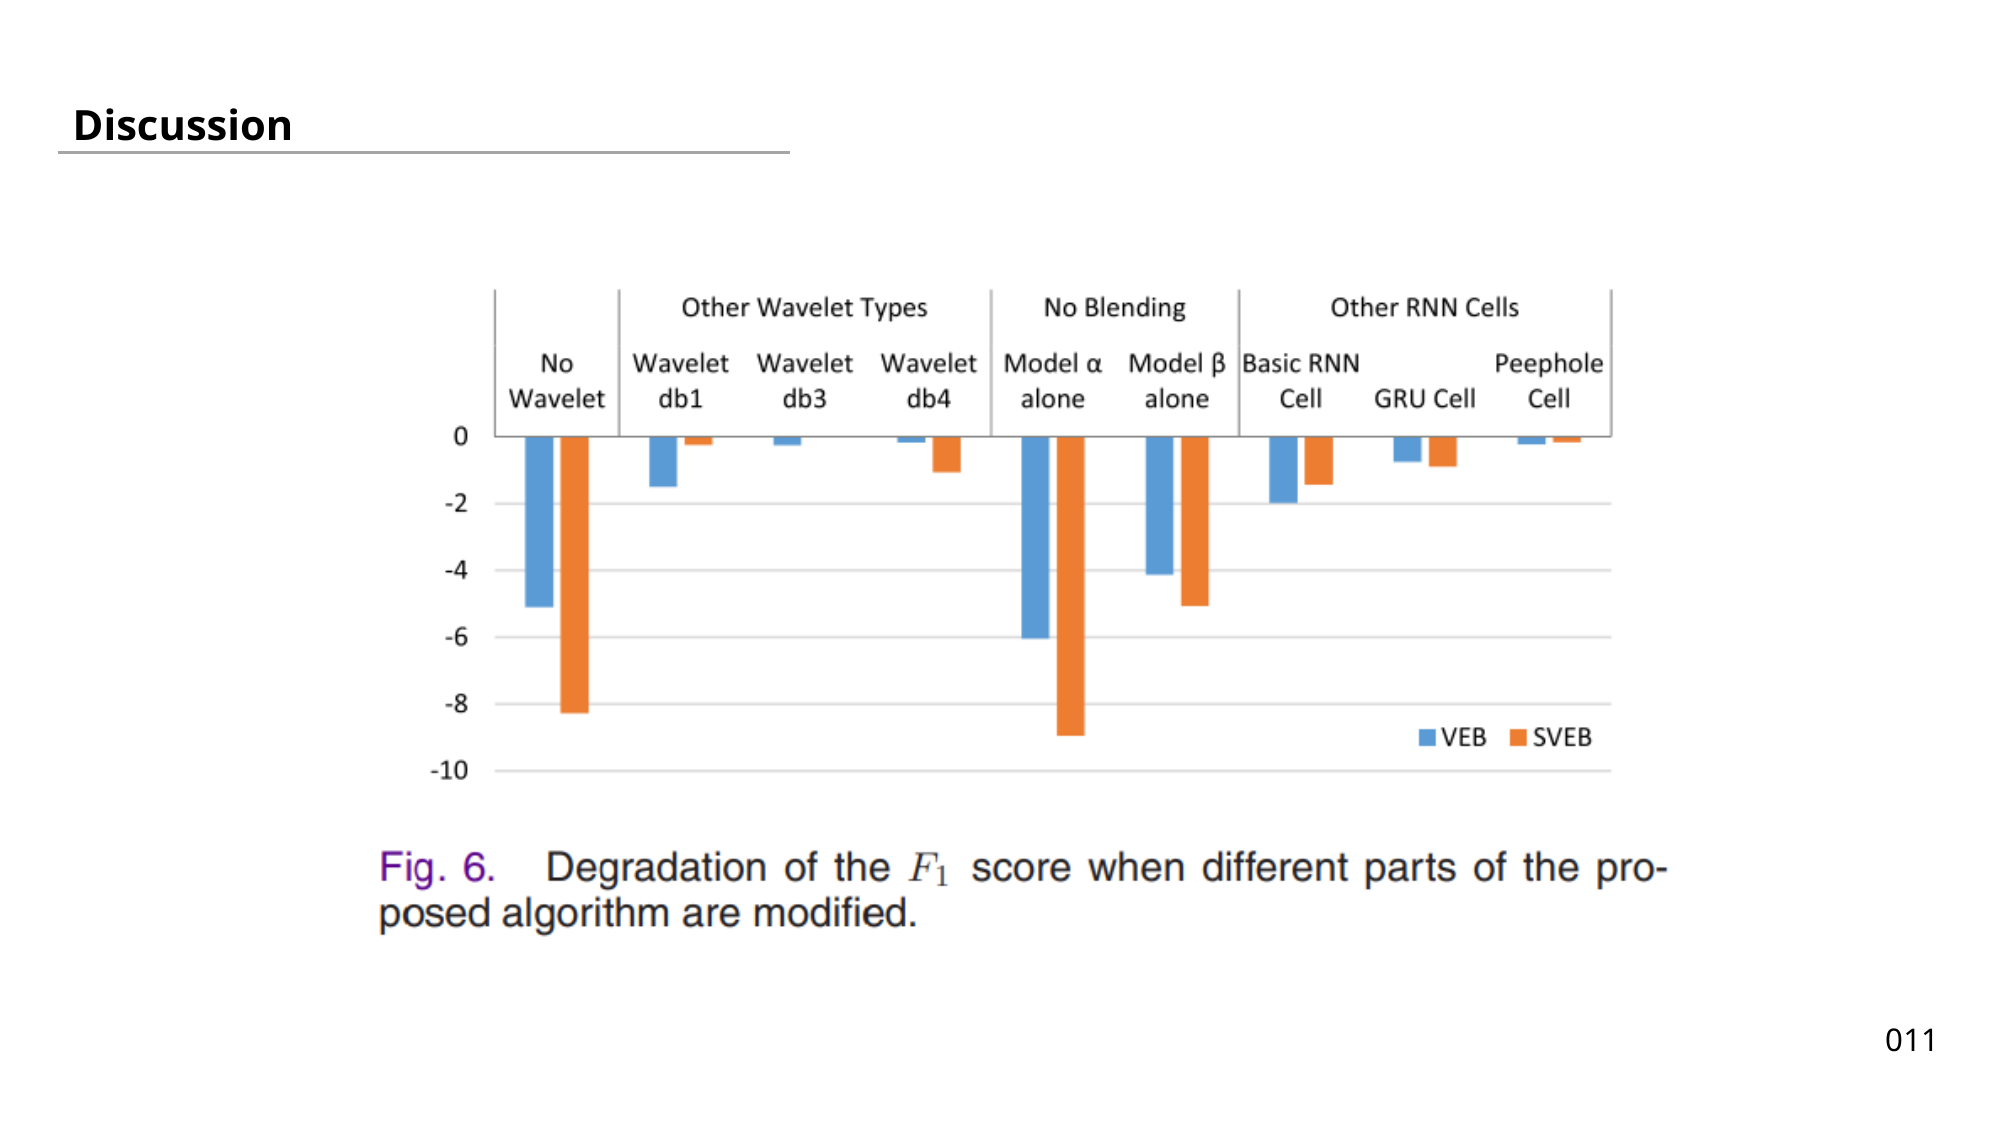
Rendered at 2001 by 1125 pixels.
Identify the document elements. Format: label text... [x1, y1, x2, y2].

slide_number 011 [1865, 1011, 1955, 1072]
picture [343, 239, 1704, 957]
text_box Discussion [57, 66, 1943, 156]
